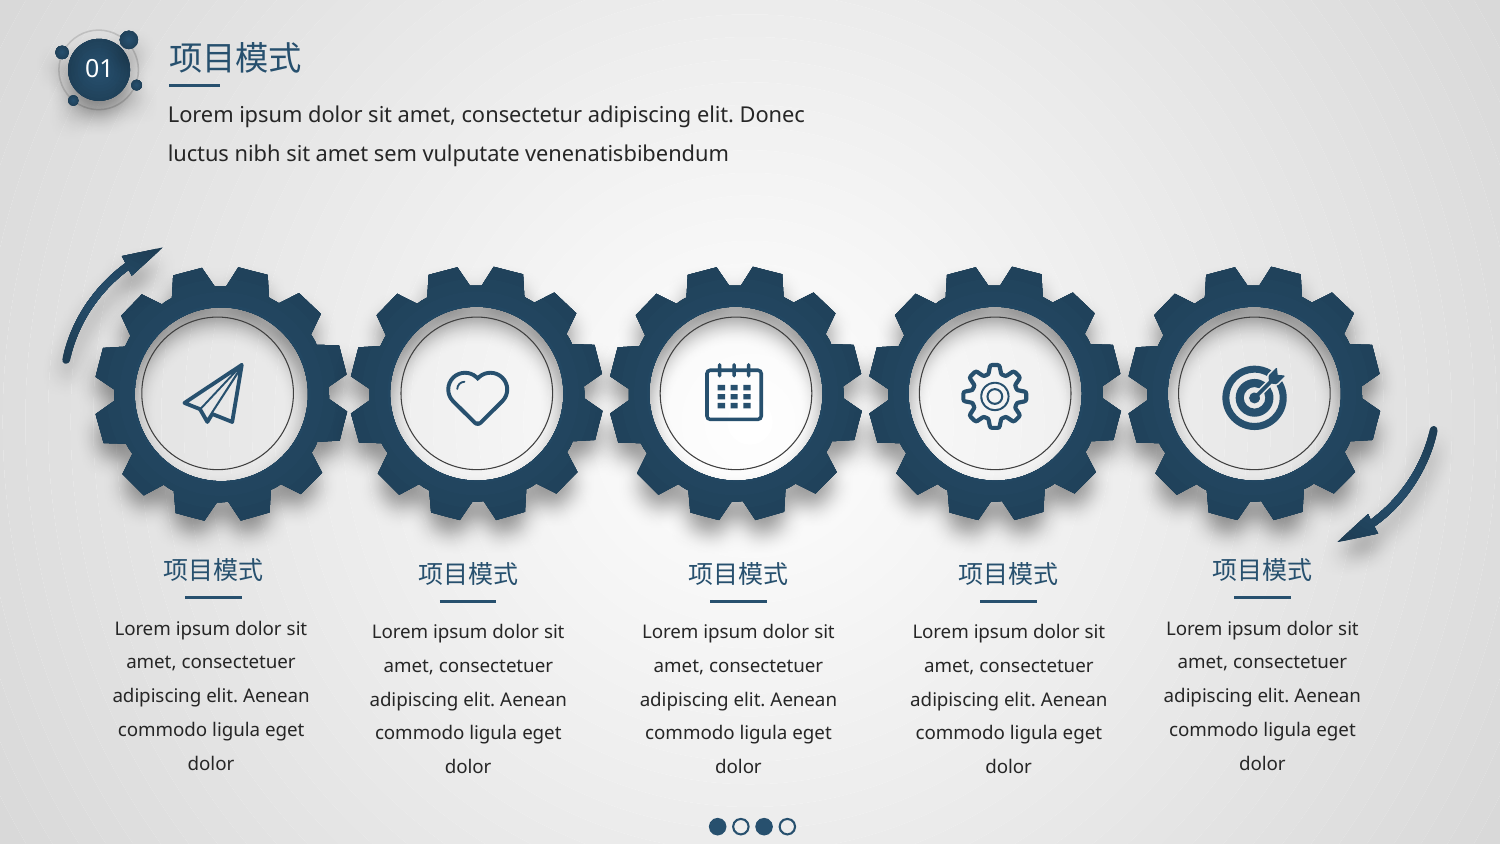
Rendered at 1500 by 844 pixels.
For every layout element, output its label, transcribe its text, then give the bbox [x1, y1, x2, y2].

text_box [182, 363, 244, 424]
text_box [868, 265, 1123, 522]
text_box 项目模式 [1146, 547, 1379, 593]
text_box [608, 265, 864, 522]
text_box [919, 317, 1072, 470]
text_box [705, 362, 764, 422]
text_box Lorem ipsum dolor sit amet, consectetuer adipiscing elit. Aenean commodo ligula eget dolor [621, 601, 856, 785]
text_box [1333, 424, 1439, 545]
text_box 项目模式 [97, 547, 330, 593]
text_box [349, 265, 604, 522]
text_box [400, 317, 553, 470]
text_box 项目模式 [352, 551, 585, 596]
text_box Lorem ipsum dolor sit amet, consectetuer adipiscing elit. Aenean commodo ligula eget dolor [350, 601, 586, 785]
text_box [1222, 365, 1287, 431]
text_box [961, 362, 1029, 431]
text_box Lorem ipsum dolor sit amet, consectetuer adipiscing elit. Aenean commodo ligula eget dolor [93, 597, 329, 782]
text_box [141, 317, 294, 470]
text_box 01 [70, 45, 129, 91]
text_box 项目模式 [892, 551, 1125, 596]
text_box 项目模式 [154, 30, 318, 79]
text_box [61, 245, 167, 365]
text_box Lorem ipsum dolor sit amet, consectetuer adipiscing elit. Aenean commodo ligula eget dolor [1145, 597, 1380, 782]
text_box [660, 317, 812, 470]
text_box [94, 266, 346, 522]
text_box Lorem ipsum dolor sit amet, consectetur adipiscing elit. Donec luctus nibh sit amet sem vulputate venenatisbibendum [153, 79, 825, 174]
text_box [1178, 317, 1331, 470]
text_box [1127, 265, 1382, 522]
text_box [446, 370, 510, 426]
text_box 项目模式 [622, 551, 855, 596]
text_box Lorem ipsum dolor sit amet, consectetuer adipiscing elit. Aenean commodo ligula eget dolor [891, 601, 1126, 785]
